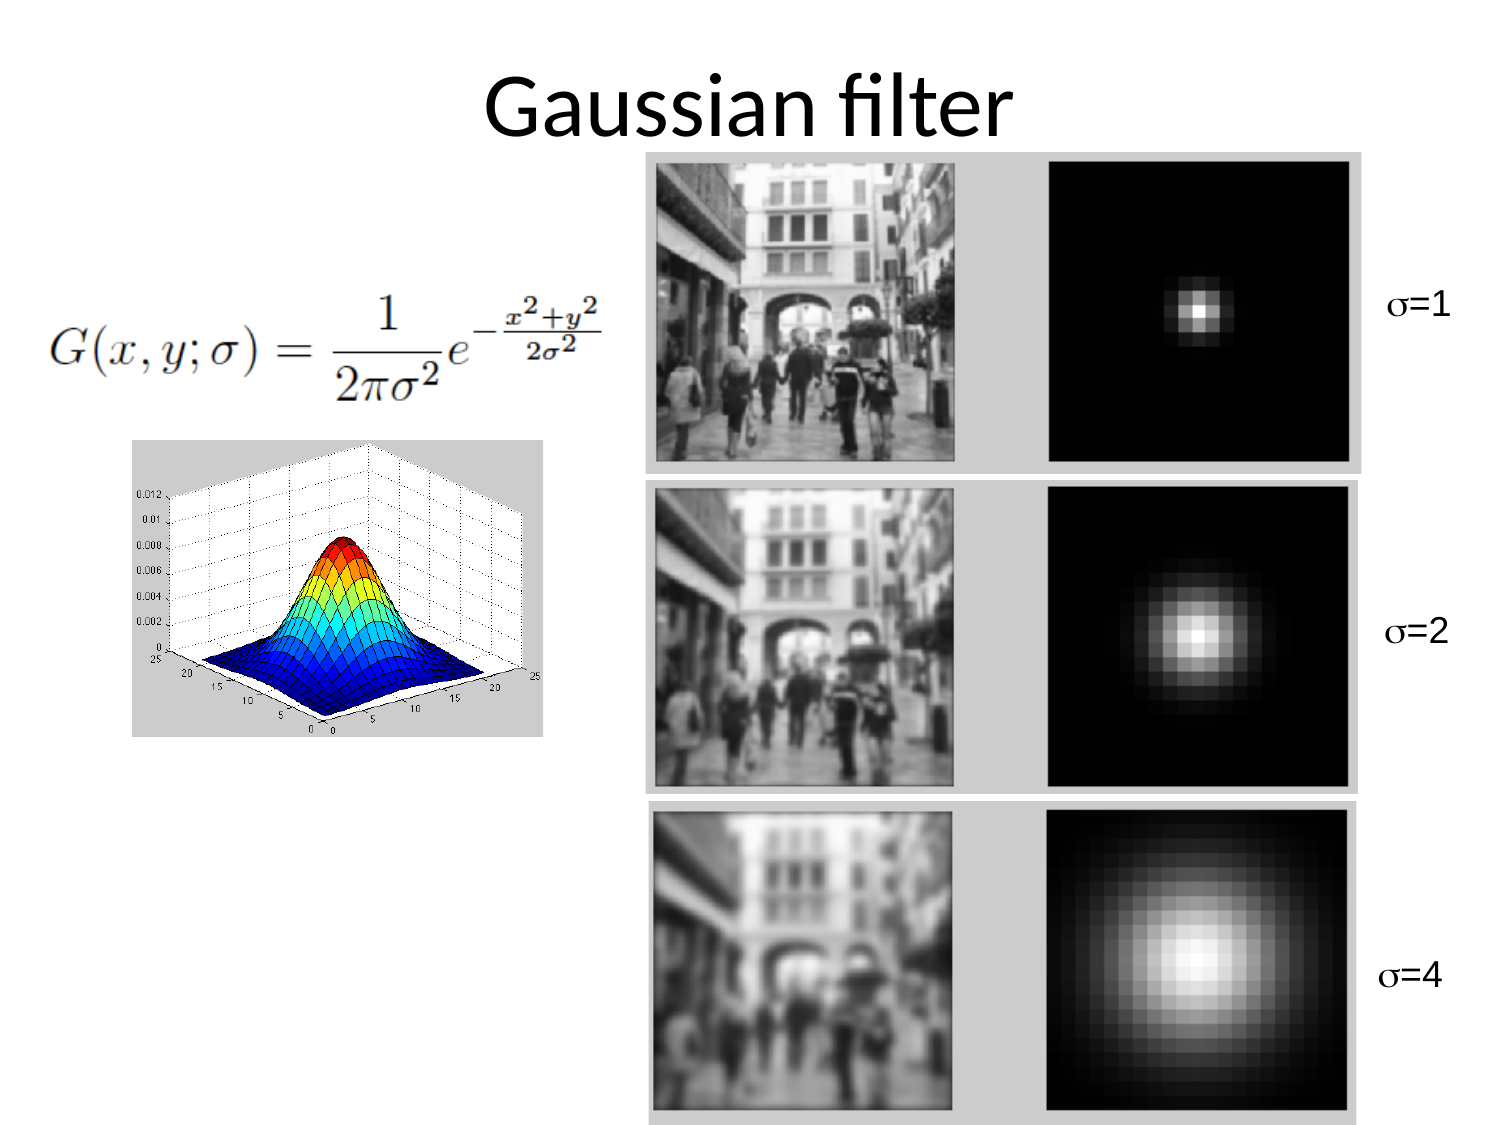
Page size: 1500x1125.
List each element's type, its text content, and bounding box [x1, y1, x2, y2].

picture [44, 279, 605, 421]
picture [648, 800, 1357, 1125]
title Gaussian filter [74, 5, 1426, 194]
picture [131, 440, 544, 737]
picture [645, 480, 1359, 794]
text_box s=4 [1362, 942, 1458, 1002]
text_box s=1 [1371, 271, 1467, 332]
text_box s=2 [1369, 599, 1465, 659]
picture [645, 152, 1362, 475]
